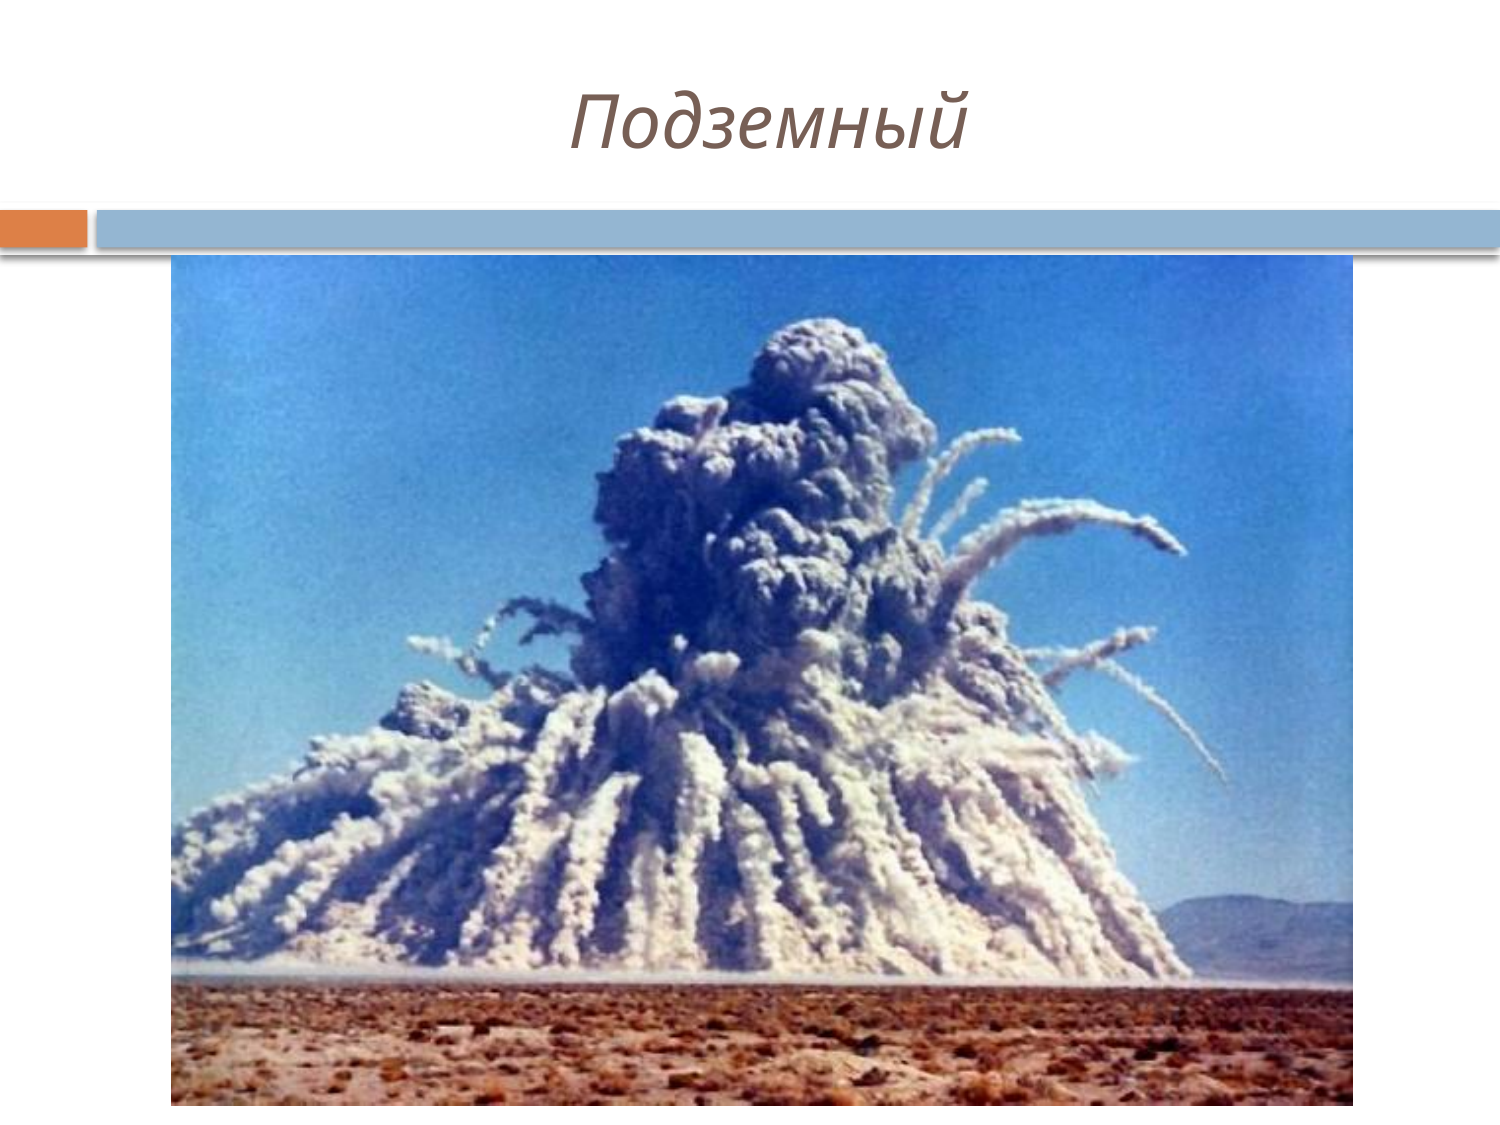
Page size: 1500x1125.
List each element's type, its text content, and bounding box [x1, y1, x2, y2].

picture [170, 254, 1353, 1107]
title Подземный [100, 37, 1438, 200]
